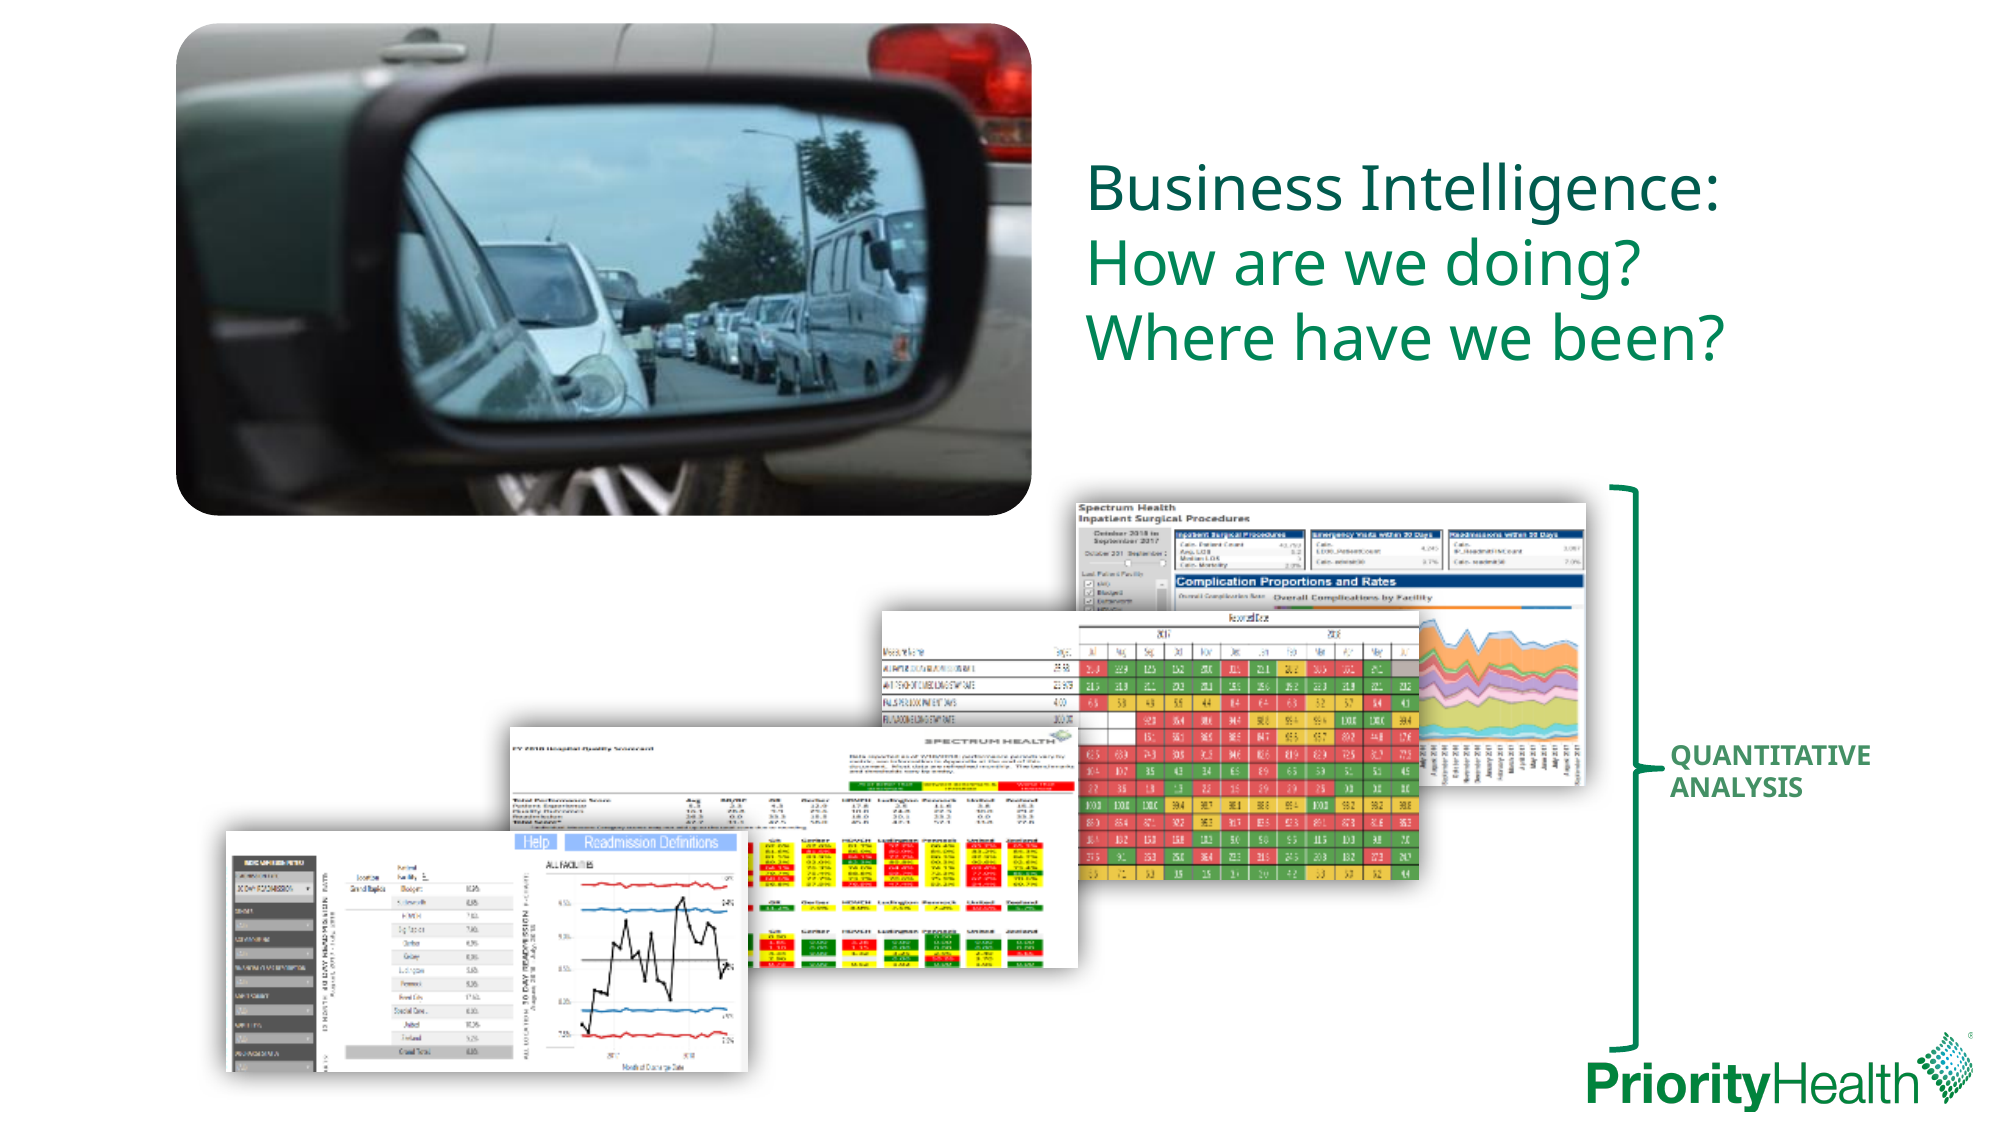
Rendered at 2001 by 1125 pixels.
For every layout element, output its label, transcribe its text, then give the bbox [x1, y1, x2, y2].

picture [225, 502, 1587, 1073]
picture [175, 23, 1032, 516]
title Business Intelligence: How are we doing? Where have we been? [1070, 140, 1832, 282]
text_box [1609, 486, 1655, 1051]
text_box Quantitative Analysis [1655, 730, 2000, 811]
